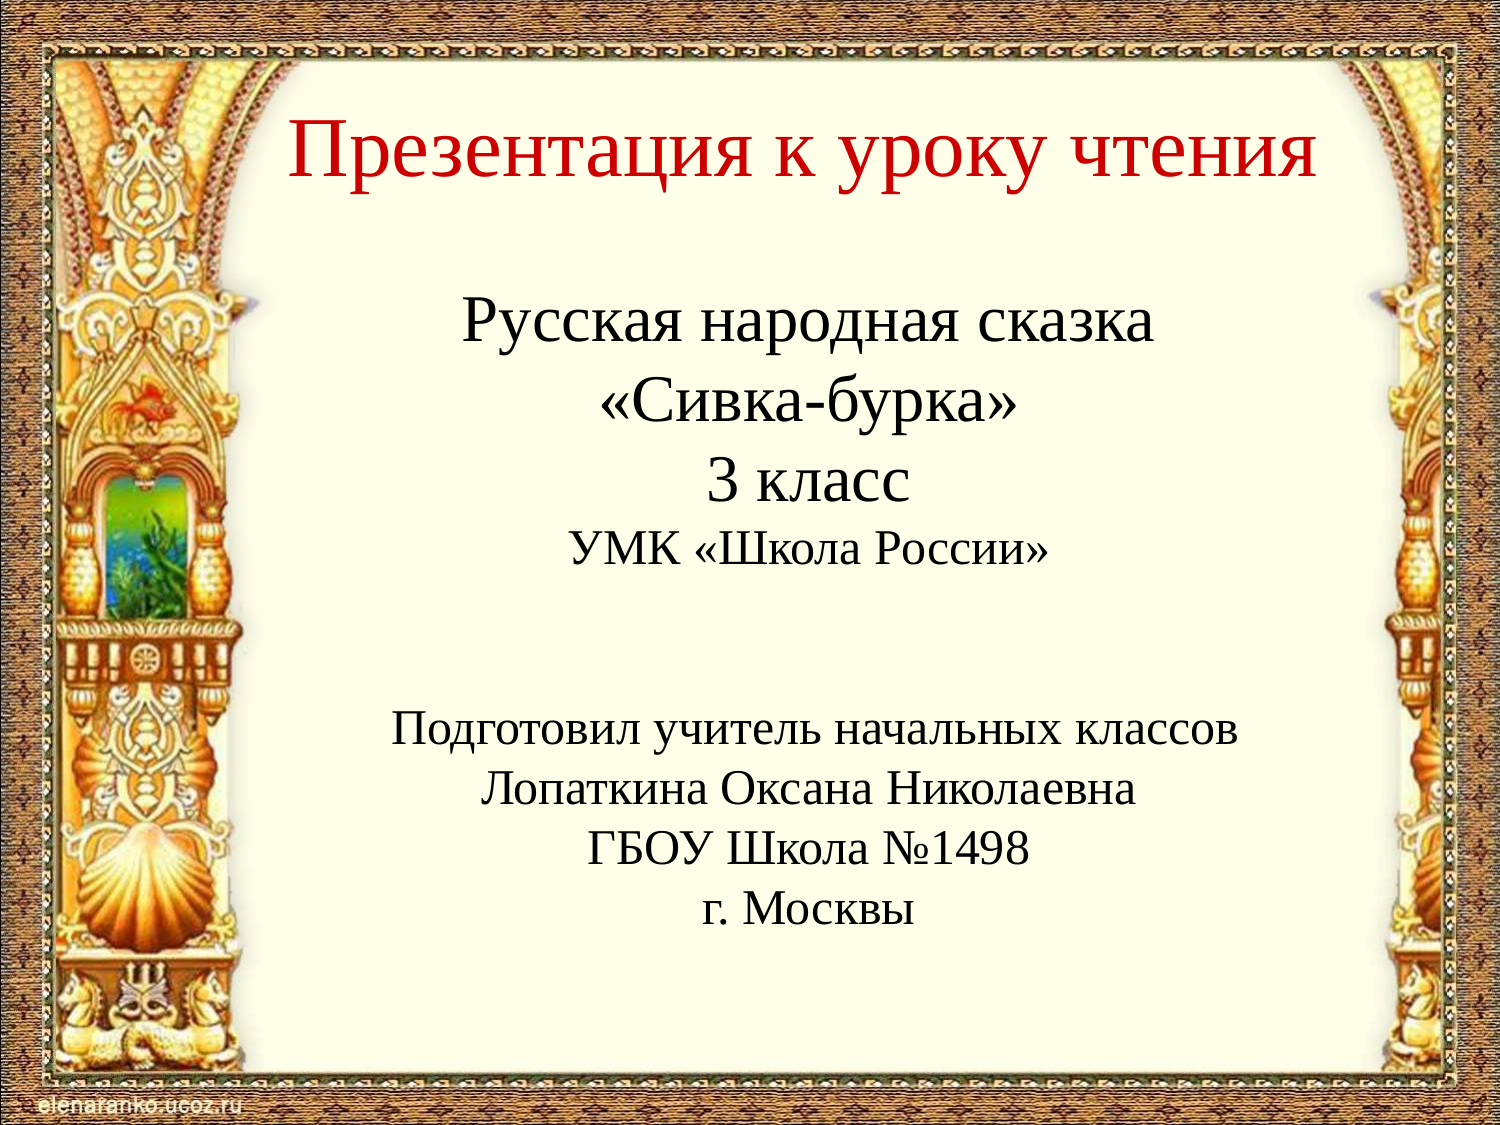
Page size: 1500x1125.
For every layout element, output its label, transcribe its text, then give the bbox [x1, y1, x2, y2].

list Русская народная сказка «Сивка-бурка» 3 класс УМК «Школа России» Подготовил учитель начальных классов Лопаткина Оксана Николаевна ГБОУ Школа №1498 г. Москвы [265, 267, 1353, 1059]
title Презентация к уроку чтения [265, 78, 1341, 206]
picture [0, 0, 1500, 1125]
